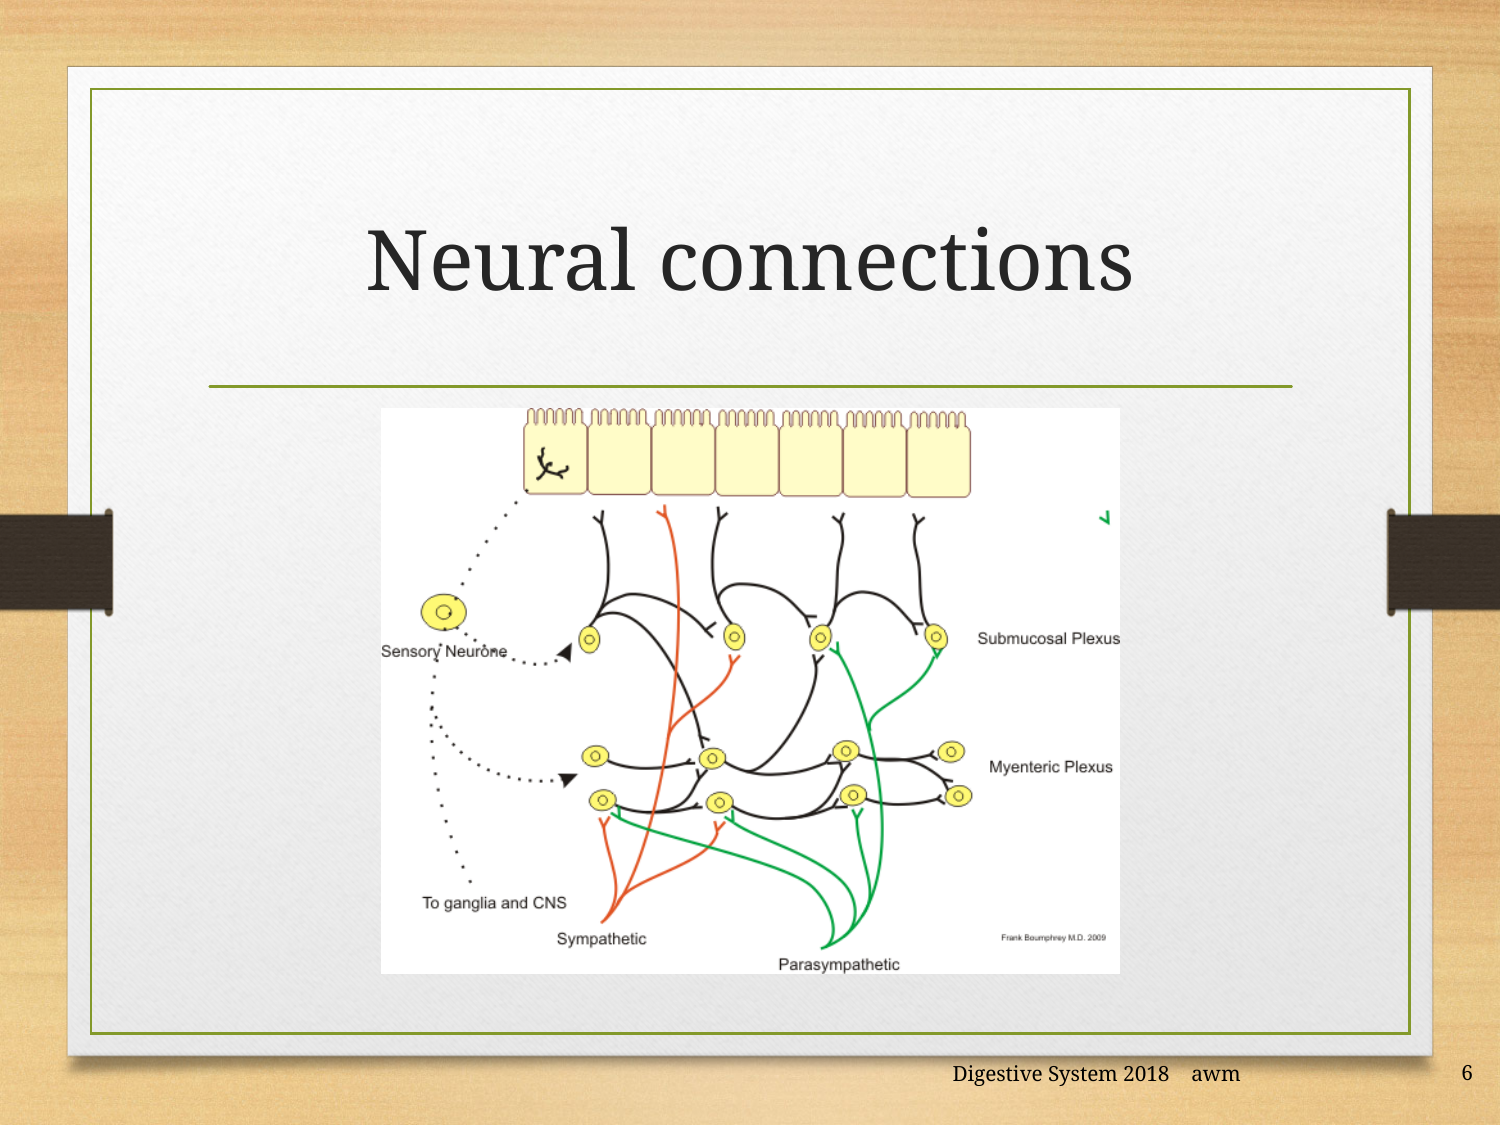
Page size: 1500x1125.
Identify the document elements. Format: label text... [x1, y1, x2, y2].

slide_number 6 [1413, 1034, 1488, 1113]
picture [0, 0, 1500, 1125]
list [381, 408, 1120, 974]
footer Digestive System 2018 awm [937, 1034, 1413, 1113]
title Neural connections [193, 150, 1309, 365]
